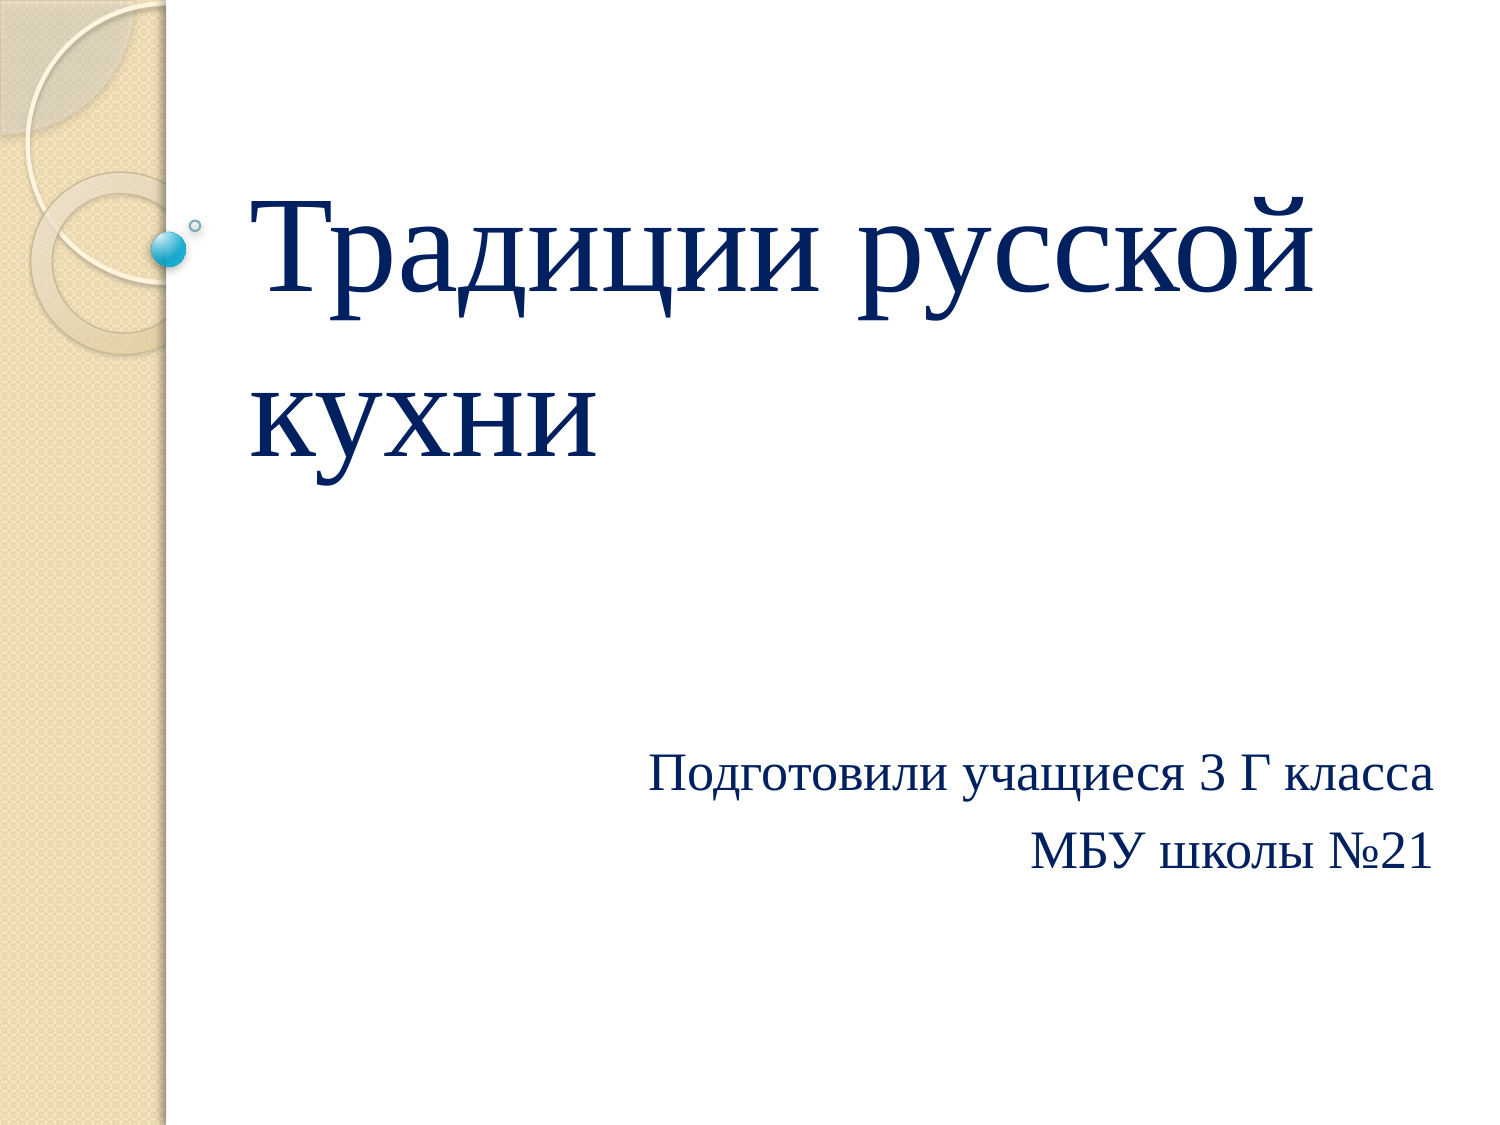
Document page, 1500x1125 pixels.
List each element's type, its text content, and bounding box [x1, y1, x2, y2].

subtitle Подготовили учащиеся 3 Г класса МБУ школы №21 [234, 503, 1450, 941]
title Традиции русской кухни [234, 59, 1450, 492]
